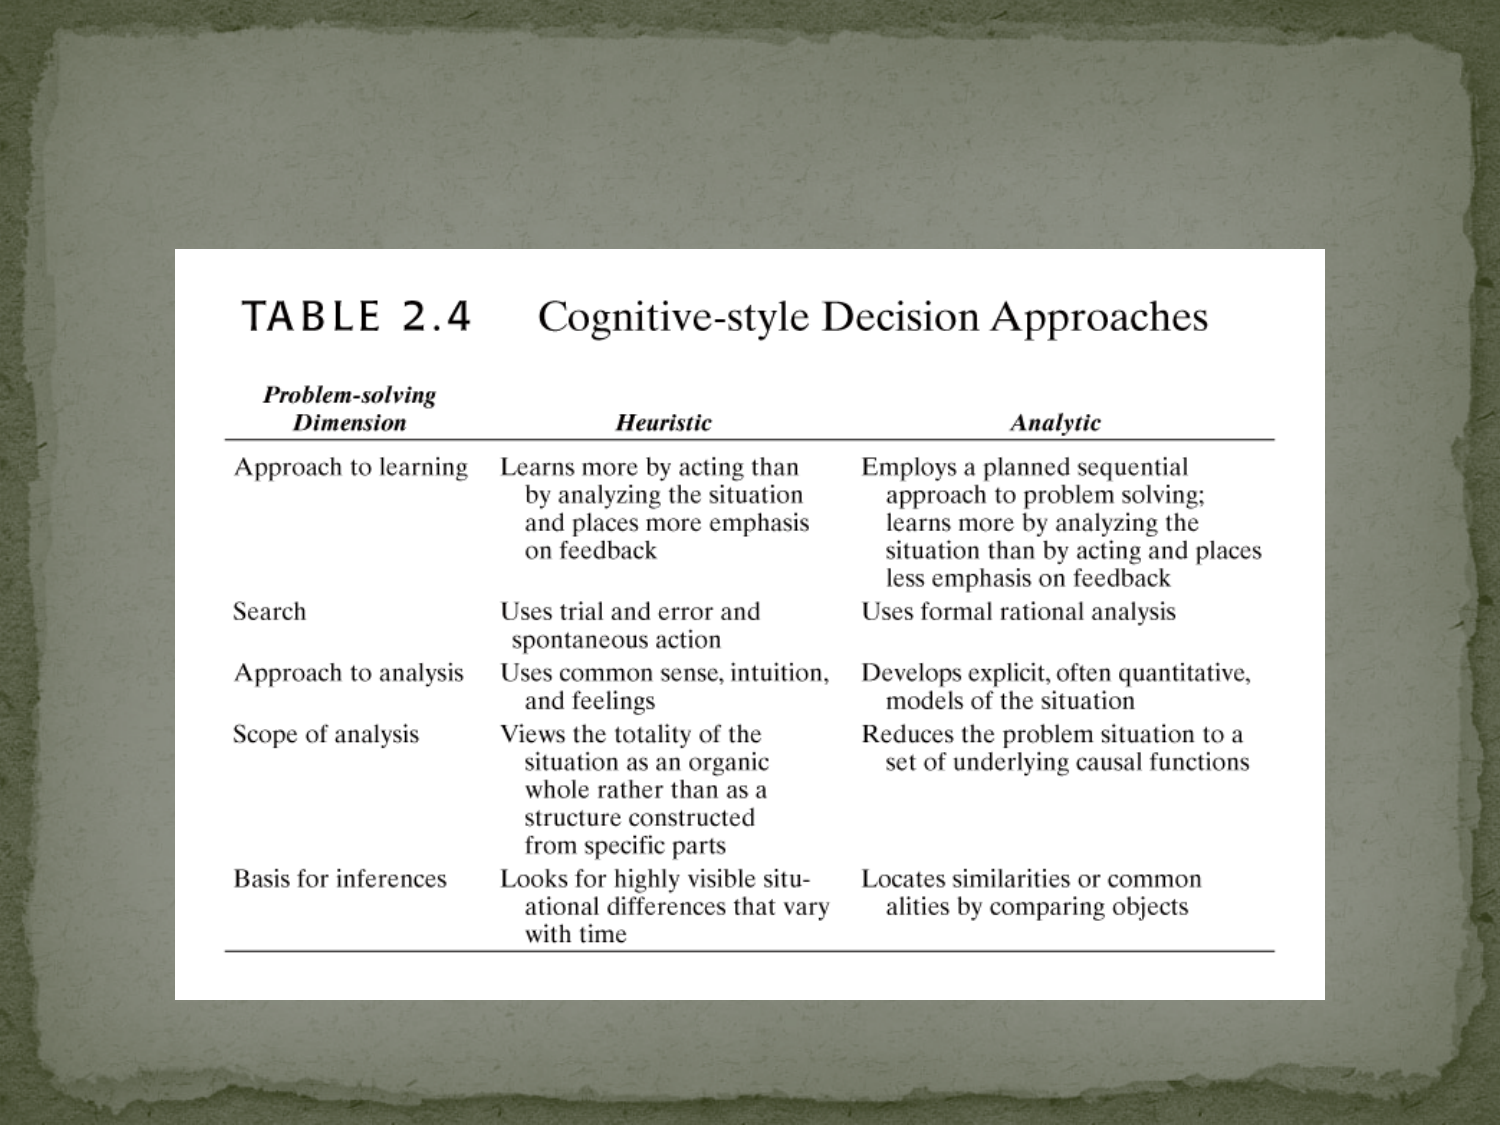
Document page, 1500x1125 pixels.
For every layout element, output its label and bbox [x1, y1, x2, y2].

list [178, 252, 1323, 998]
